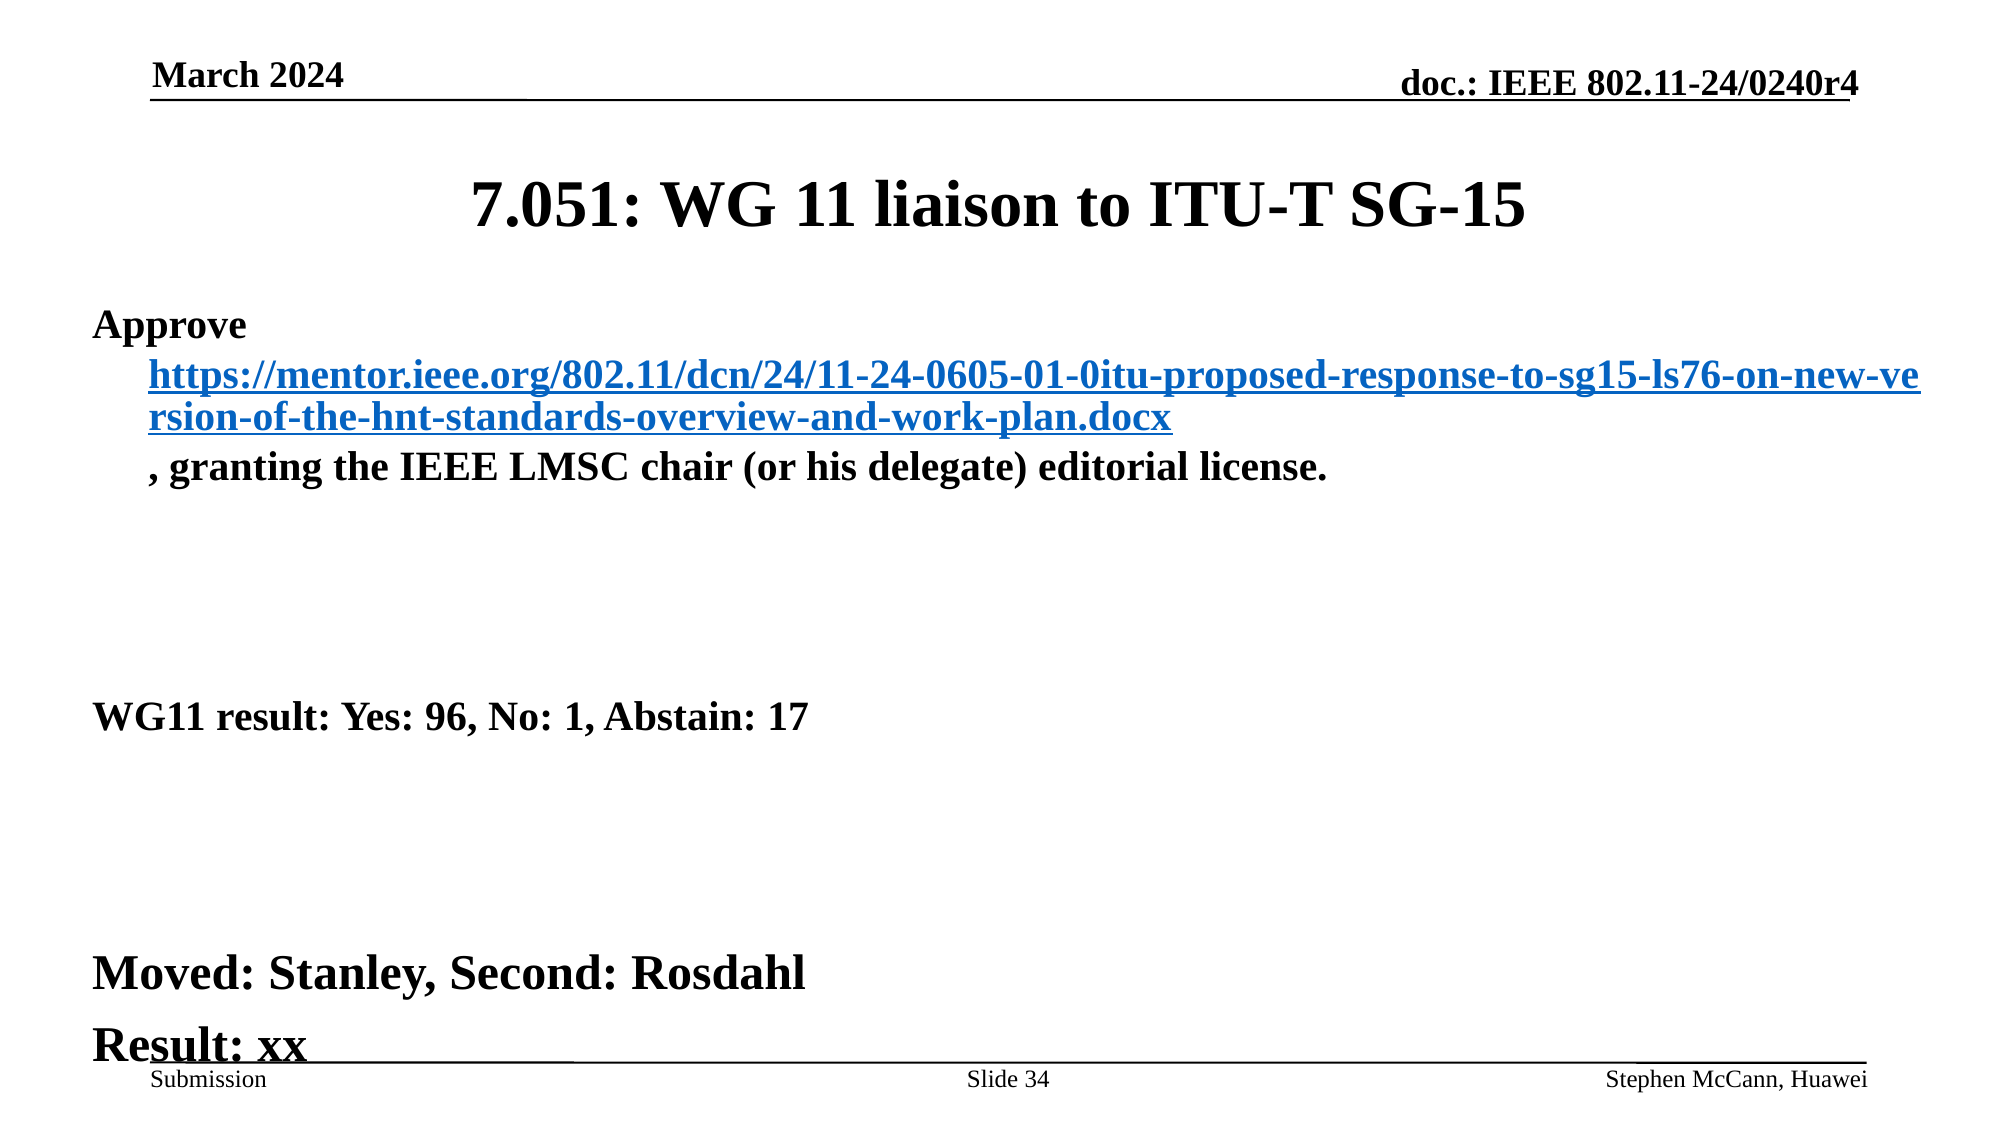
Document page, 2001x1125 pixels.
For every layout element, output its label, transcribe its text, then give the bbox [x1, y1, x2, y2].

footer Stephen McCann, Huawei [1171, 1061, 1869, 1093]
text_box March 2024 [137, 42, 548, 88]
list Approve https://mentor.ieee.org/802.11/dcn/24/11-24-0605-01-0itu-proposed-response-to-sg15-ls76-on-new-version-of-the-hnt-standards-overview-and-work-plan.docx, granting the IEEE LMSC chair (or his delegate) editorial license. WG11 result: Yes: 96, No: 1, Abstain: 17 Moved: Stanley, Second: Rosdahl Result: xx [76, 289, 1940, 1063]
title 7.051: WG 11 liaison to ITU-T SG-15 [149, 112, 1850, 288]
slide_number Slide 34 [950, 1061, 1067, 1123]
